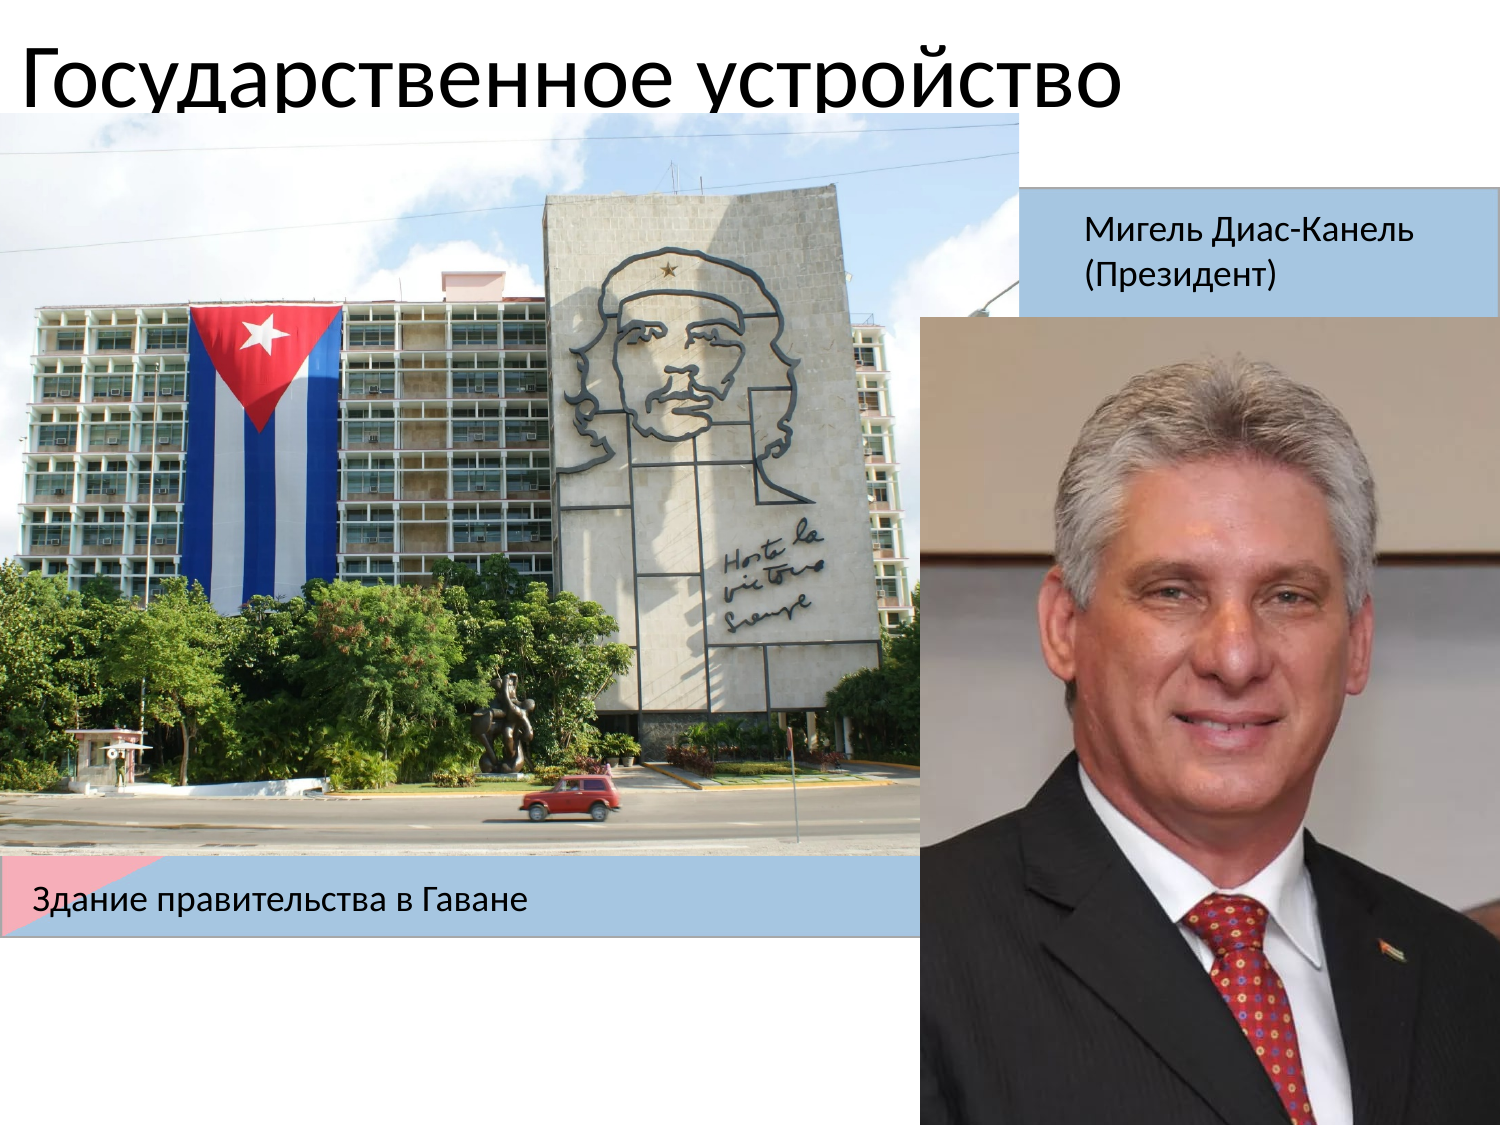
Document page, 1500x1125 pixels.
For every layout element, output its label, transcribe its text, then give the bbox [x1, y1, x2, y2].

text_box Здание правительства в Гаване [17, 866, 750, 927]
text_box Мигель Диас-Канель (Президент) [1068, 196, 1481, 301]
title Государственное устройство [5, 0, 1142, 147]
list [0, 113, 1020, 857]
picture [920, 317, 1500, 1125]
